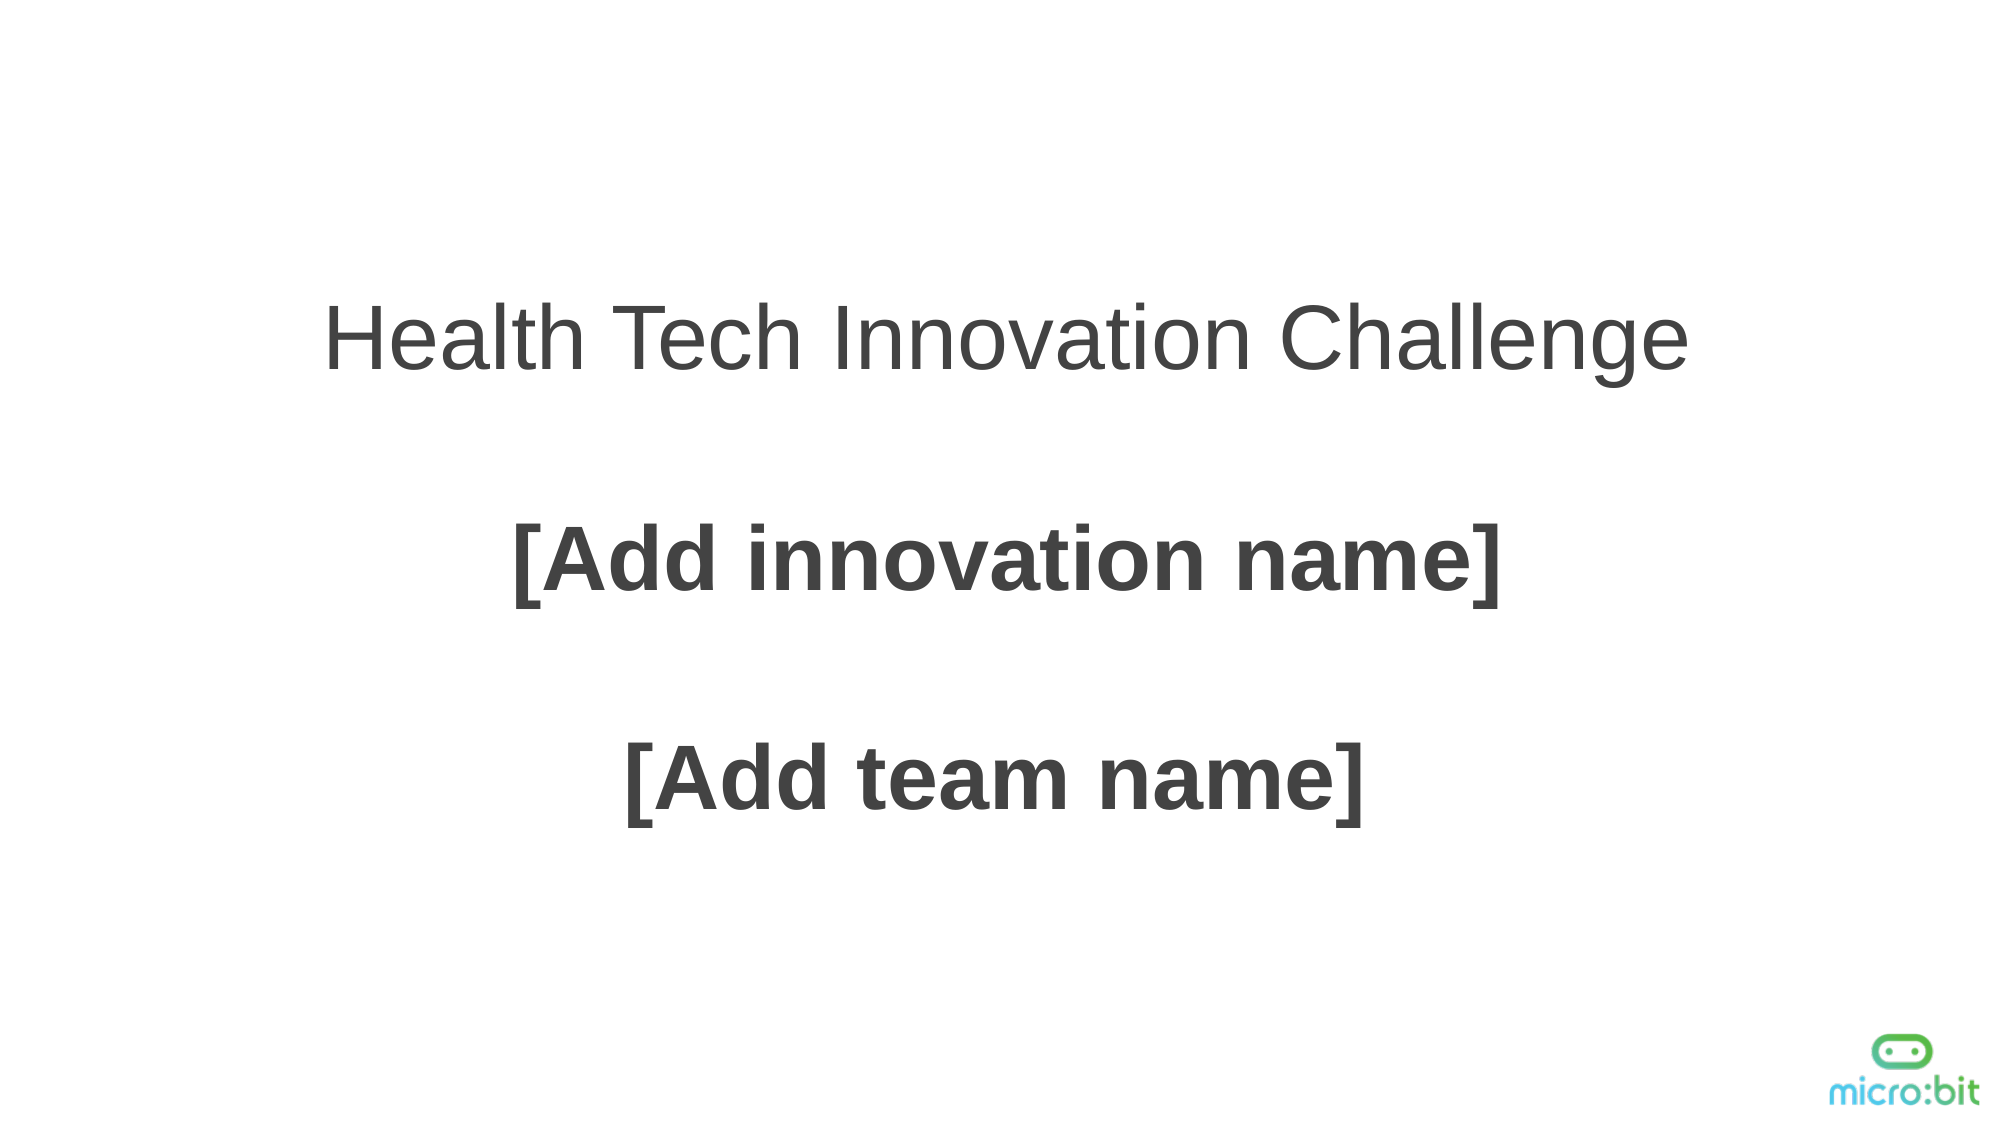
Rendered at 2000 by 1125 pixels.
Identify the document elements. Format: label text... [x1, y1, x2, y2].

picture [1829, 1029, 1980, 1106]
text_box Health Tech Innovation Challenge [Add innovation name] [Add team name] [94, 270, 1922, 842]
